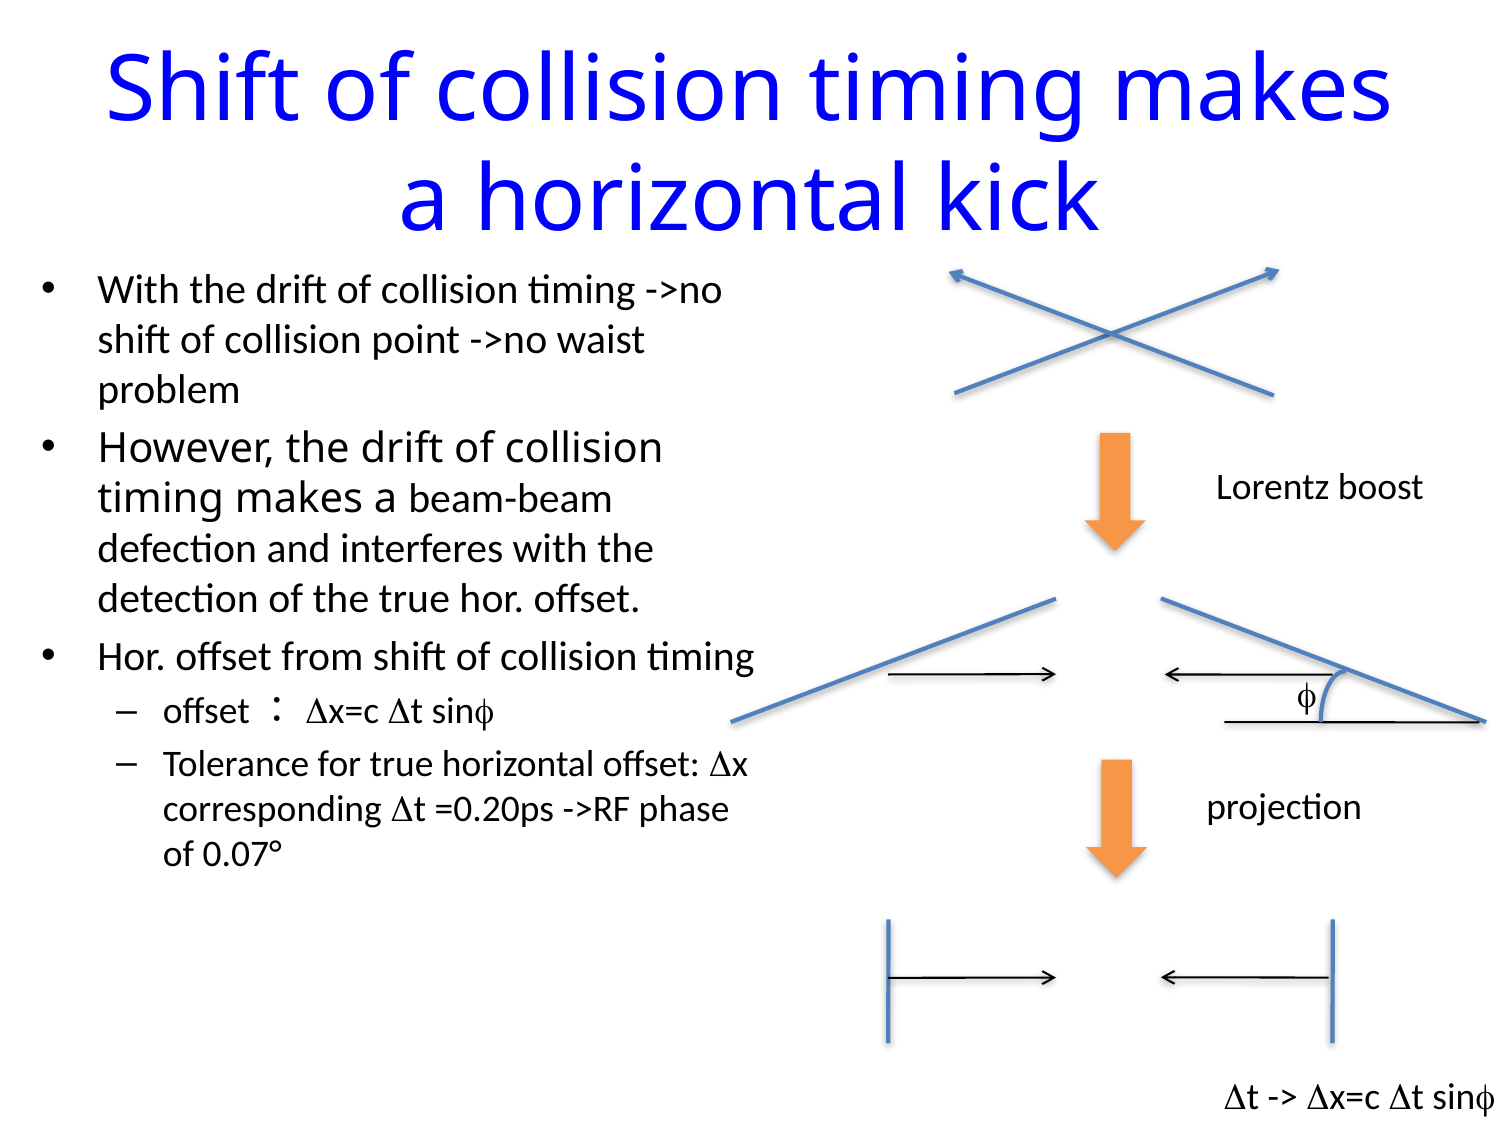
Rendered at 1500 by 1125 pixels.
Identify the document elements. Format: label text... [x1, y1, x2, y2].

text_box projection [1191, 775, 1378, 835]
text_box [1160, 598, 1487, 723]
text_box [730, 598, 1057, 723]
text_box [1087, 760, 1146, 877]
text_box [948, 269, 1280, 396]
title Shift of collision timing makes a horizontal kick [75, 45, 1425, 233]
text_box Dt -> Dx=c Dt sinf [1208, 1064, 1500, 1124]
text_box Lorentz boost [1201, 454, 1439, 515]
text_box [1086, 433, 1145, 550]
list With the drift of collision timing ->no shift of collision point ->no waist problem However, the drift of collision timing makes a beam-beam defection and interferes with the detection of the true hor. offset. Hor. offset from shift of collision timing offset：Dx=c Dt sinf Tolerance for true horizontal offset: Dx corresponding Dt =0.20ps ->RF phase of 0.07° [26, 254, 781, 1048]
